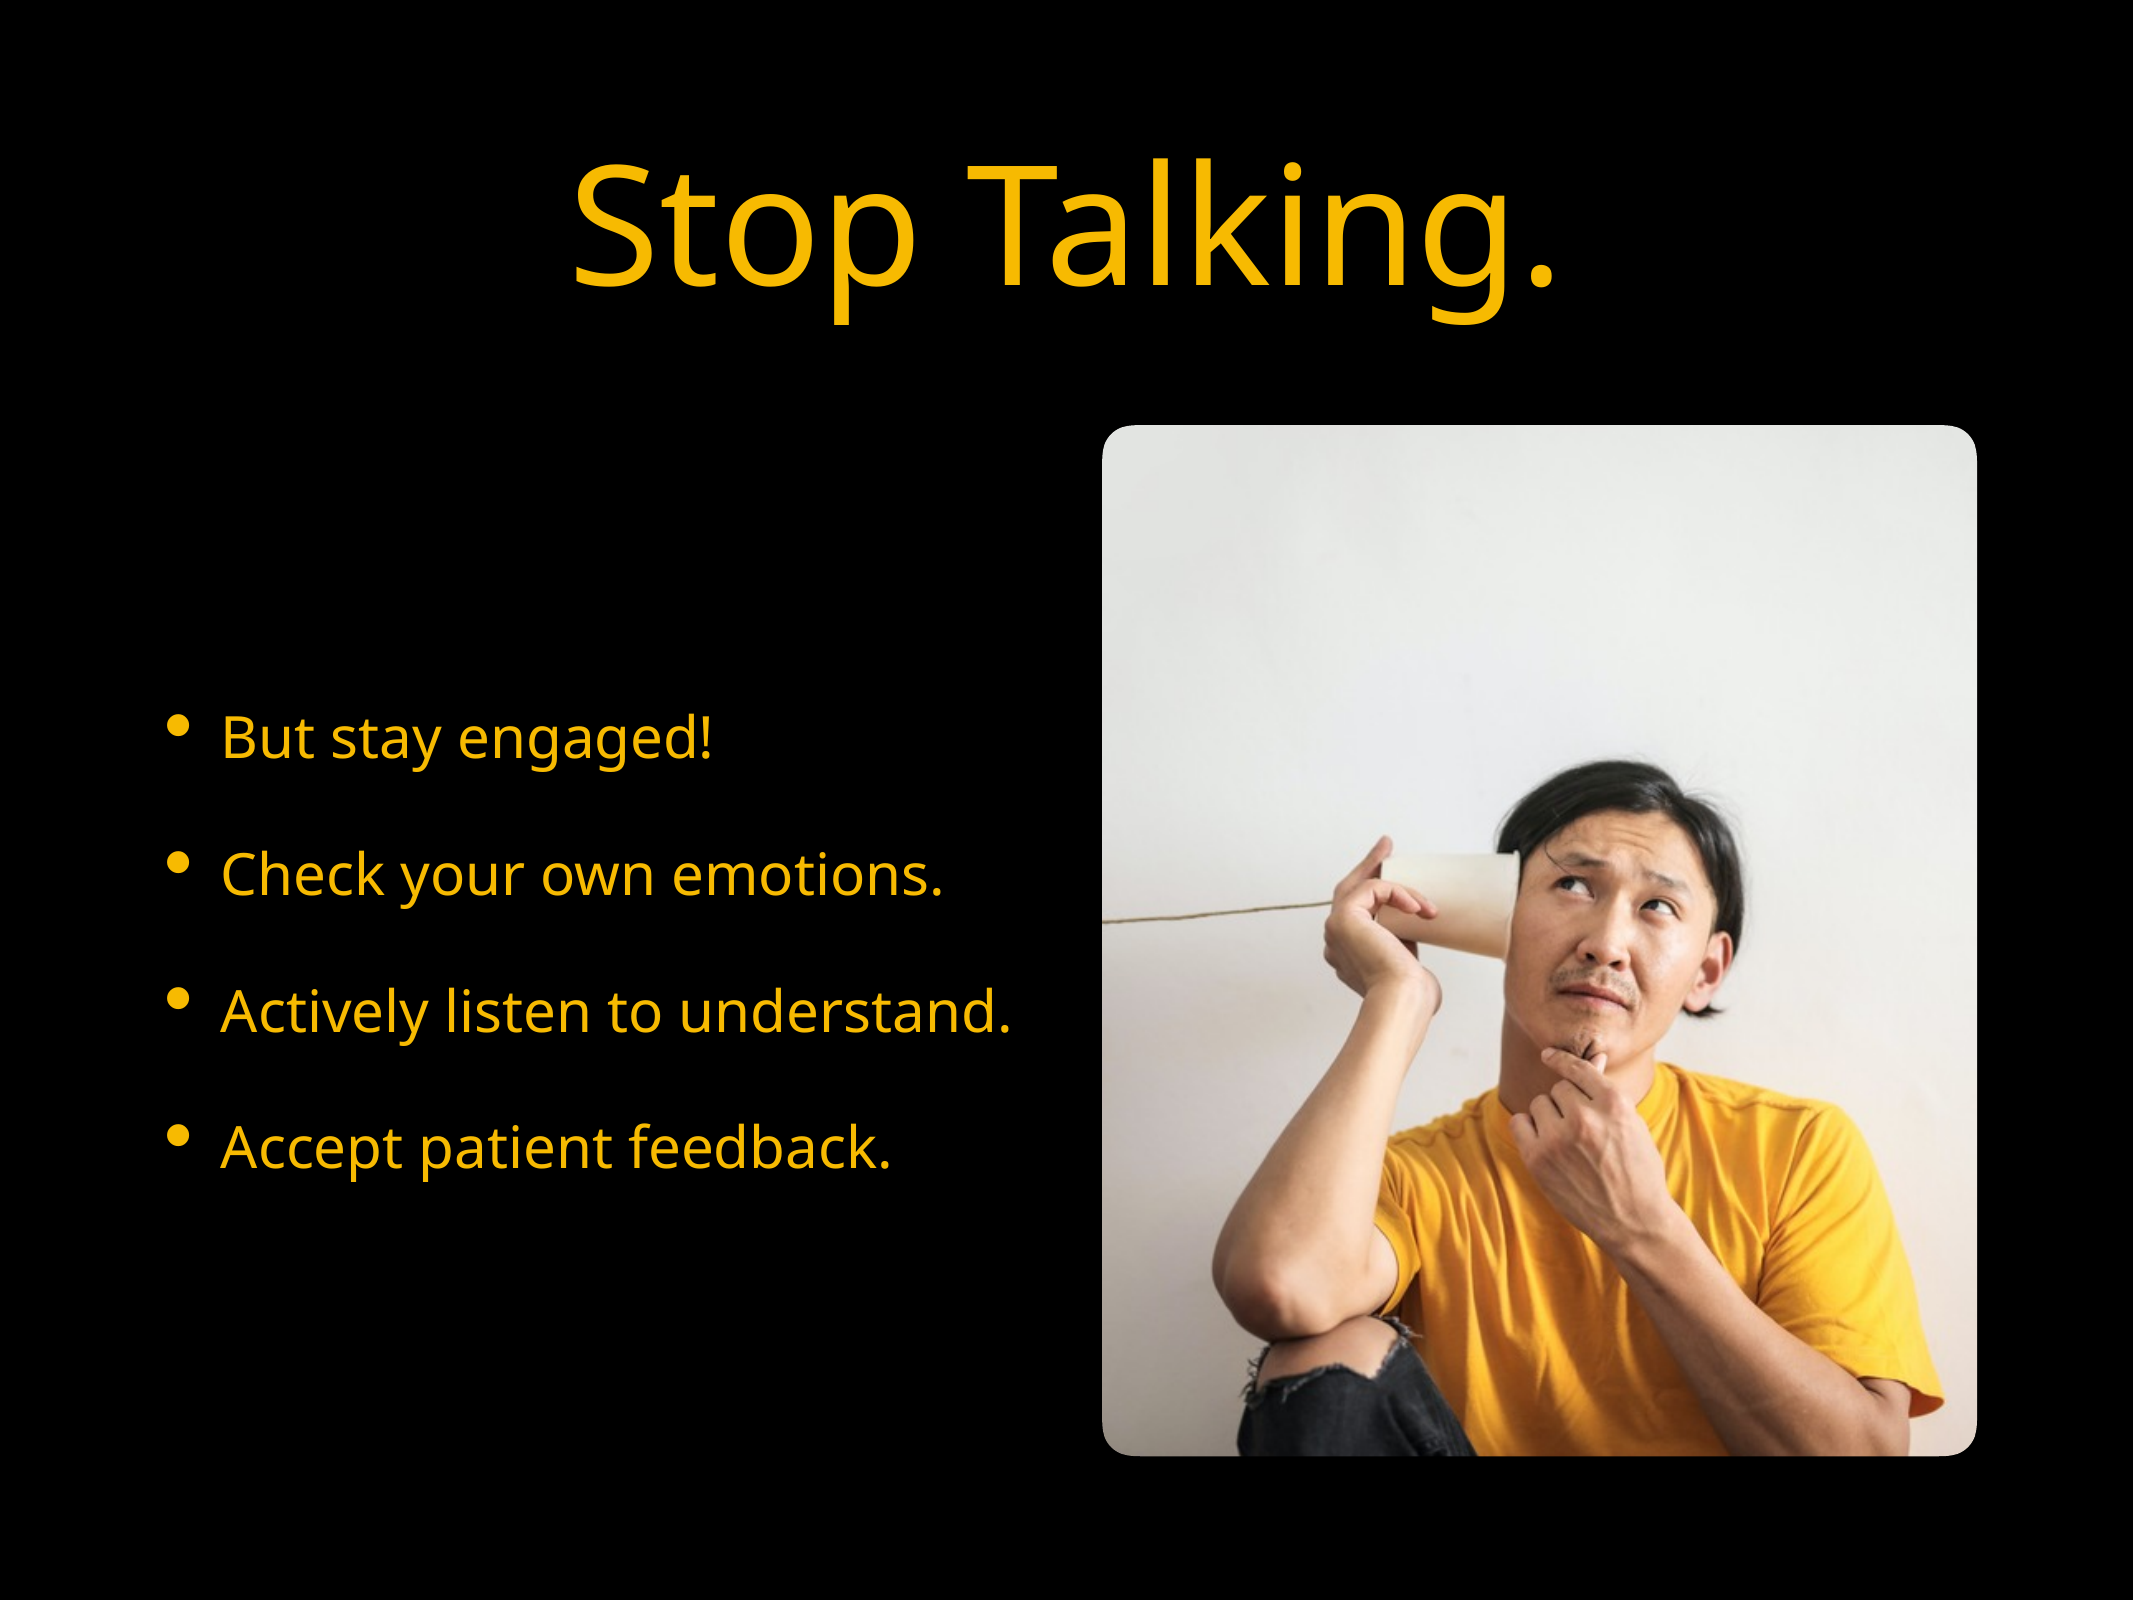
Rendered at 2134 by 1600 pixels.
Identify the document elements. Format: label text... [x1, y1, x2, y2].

picture [1101, 424, 1978, 1457]
list But stay engaged! Check your own emotions. Actively listen to understand. Accept patient feedback. [155, 424, 1032, 1457]
title Stop Talking. [155, 41, 1978, 397]
